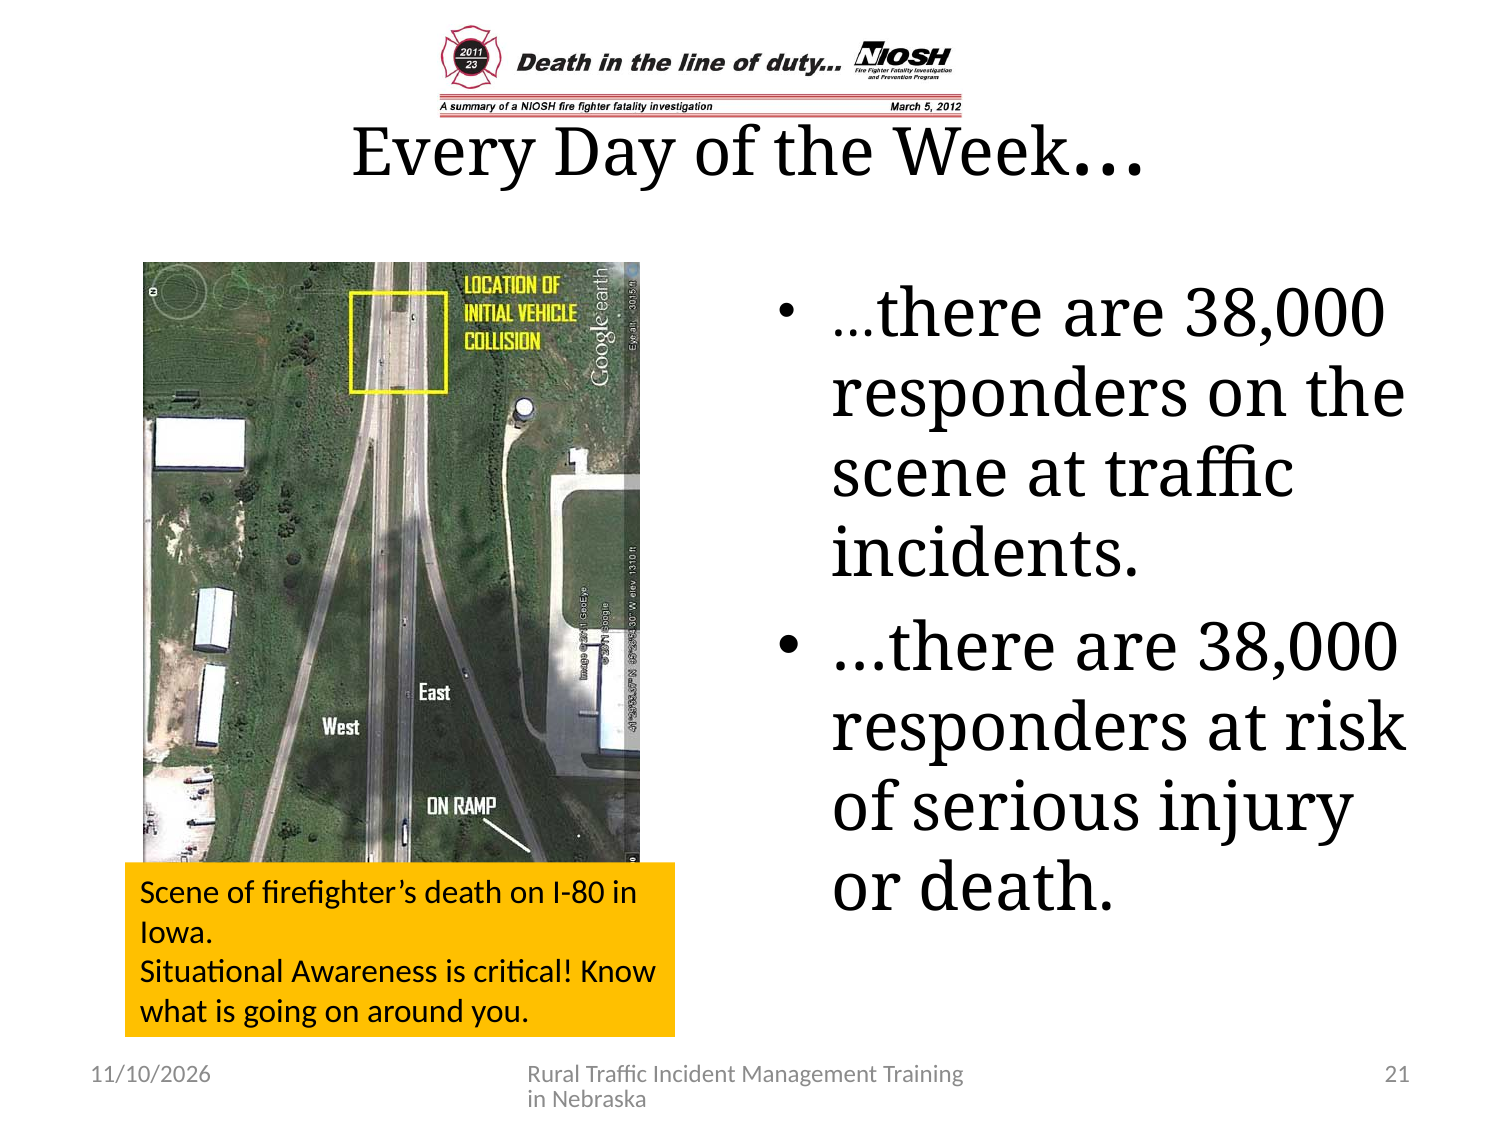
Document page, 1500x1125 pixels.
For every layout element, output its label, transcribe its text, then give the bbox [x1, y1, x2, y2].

footer Rural Traffic Incident Management Training in Nebraska [512, 1042, 988, 1103]
title Every Day of the Week… [75, 45, 1425, 233]
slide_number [75, 1042, 425, 1103]
slide_number 21 [1074, 1042, 1425, 1103]
picture [437, 24, 963, 118]
text_box Scene of firefighter’s death on I-80 in Iowa. Situational Awareness is critical! Know what is going on around you. [125, 862, 675, 1037]
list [143, 262, 640, 1006]
list …there are 38,000 responders on the scene at traffic incidents. …there are 38,000 responders at risk of serious injury or death. [762, 262, 1425, 1005]
